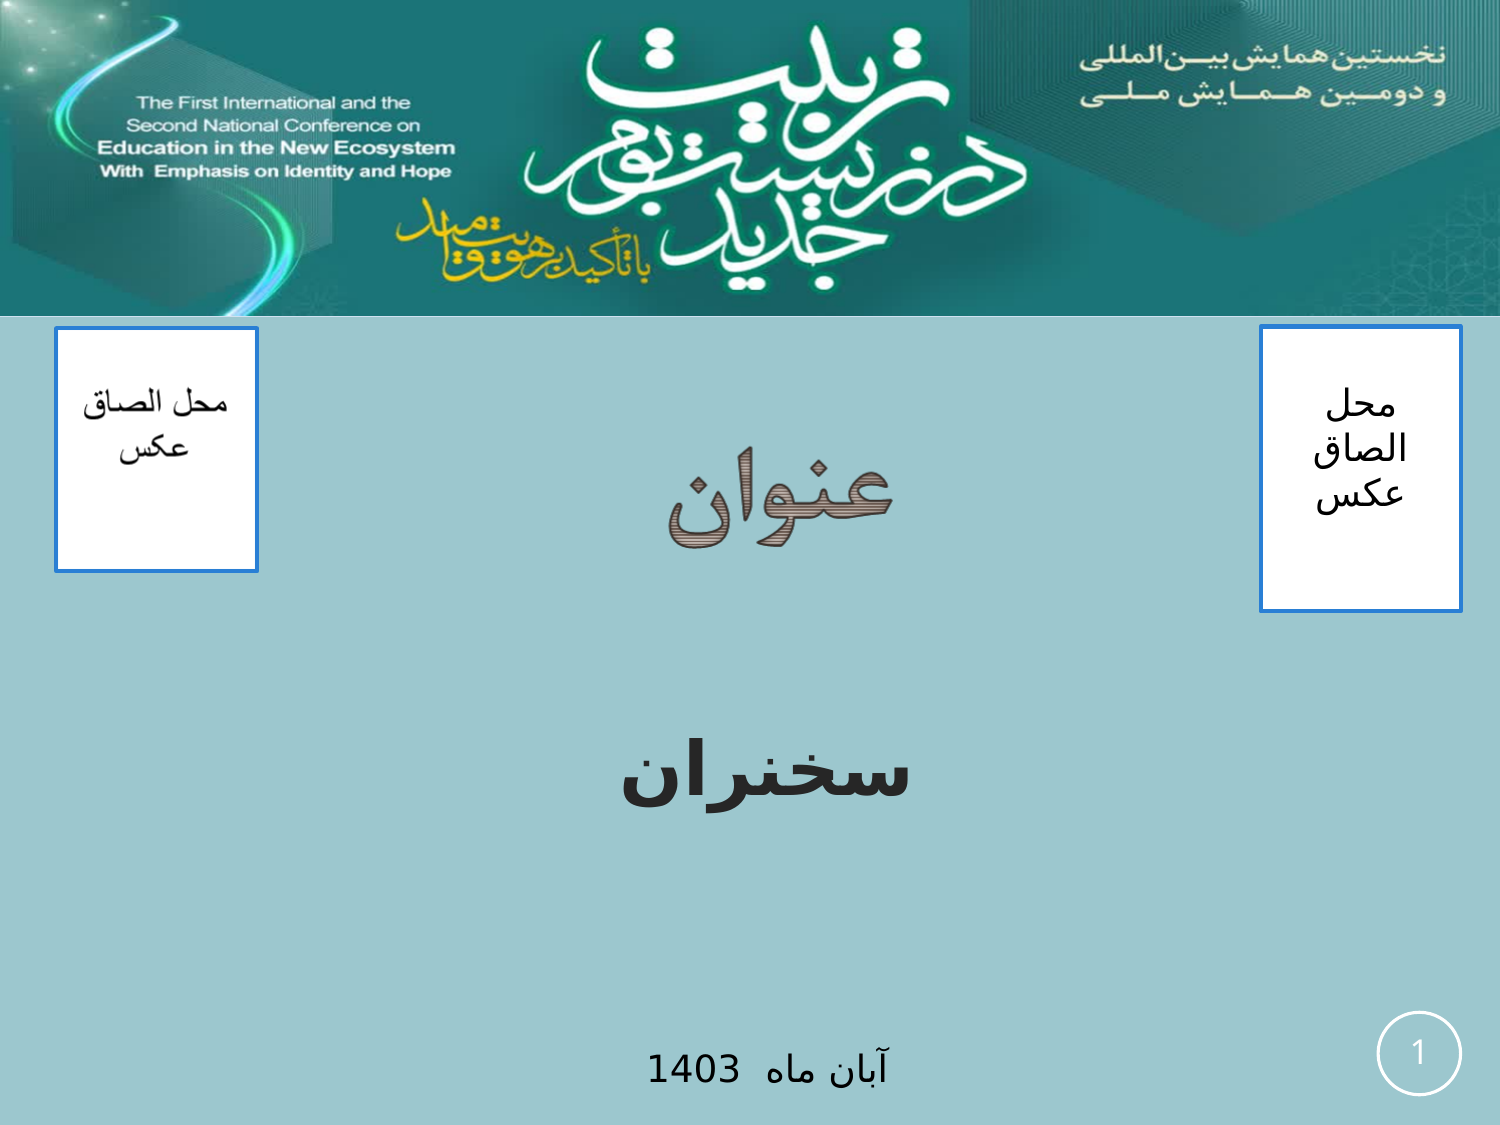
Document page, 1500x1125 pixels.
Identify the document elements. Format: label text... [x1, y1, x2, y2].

text_box سخنران [129, 712, 1405, 1000]
picture [0, 0, 1500, 573]
text_box محل الصاق عکس [1259, 326, 1463, 613]
text_box آبان ماه 1403 [631, 1037, 904, 1098]
slide_number 1 [1376, 1010, 1463, 1097]
